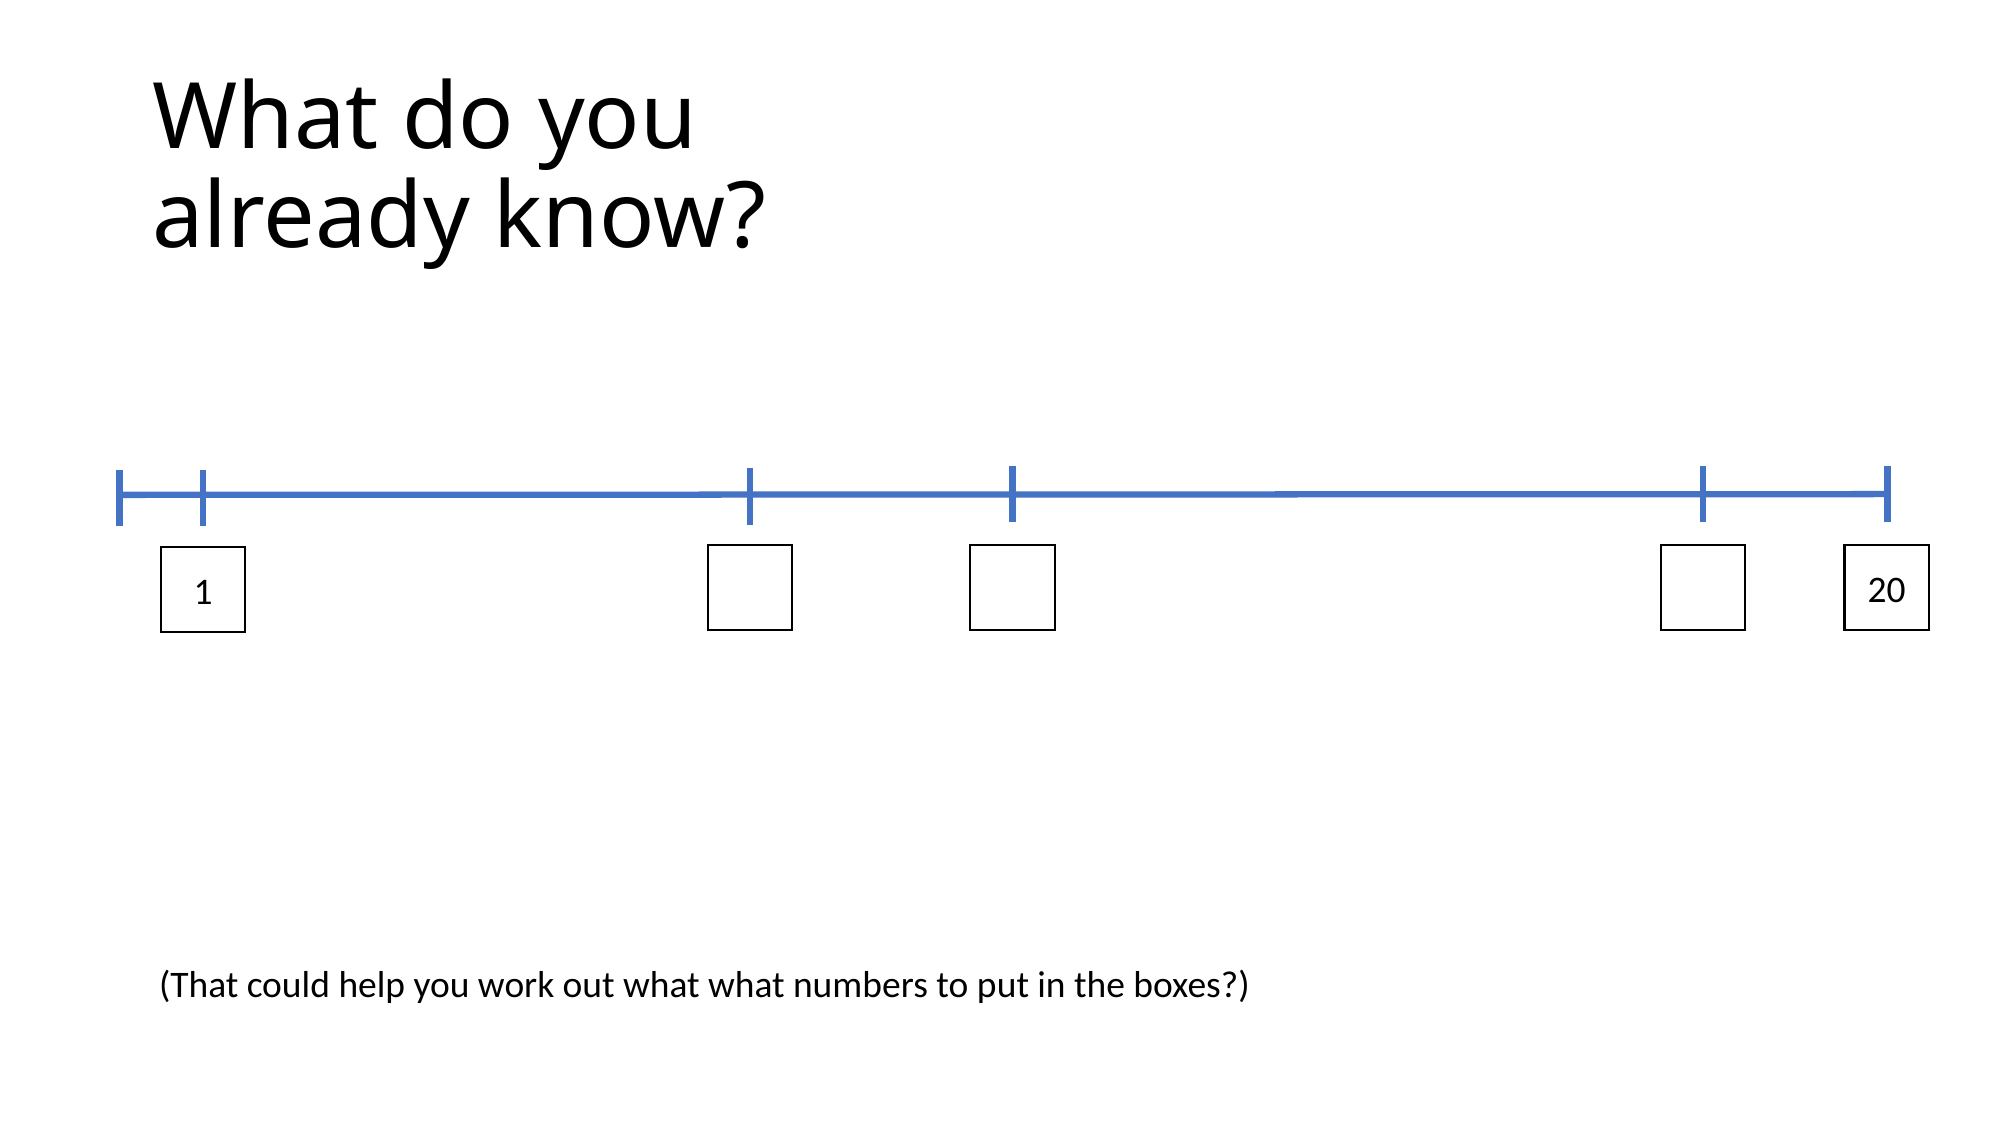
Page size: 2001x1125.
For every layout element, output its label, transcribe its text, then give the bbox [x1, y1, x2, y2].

text_box (That could help you work out what what numbers to put in the boxes?) [144, 952, 1266, 1013]
title What do you already know? [137, 59, 854, 278]
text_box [119, 465, 1929, 632]
